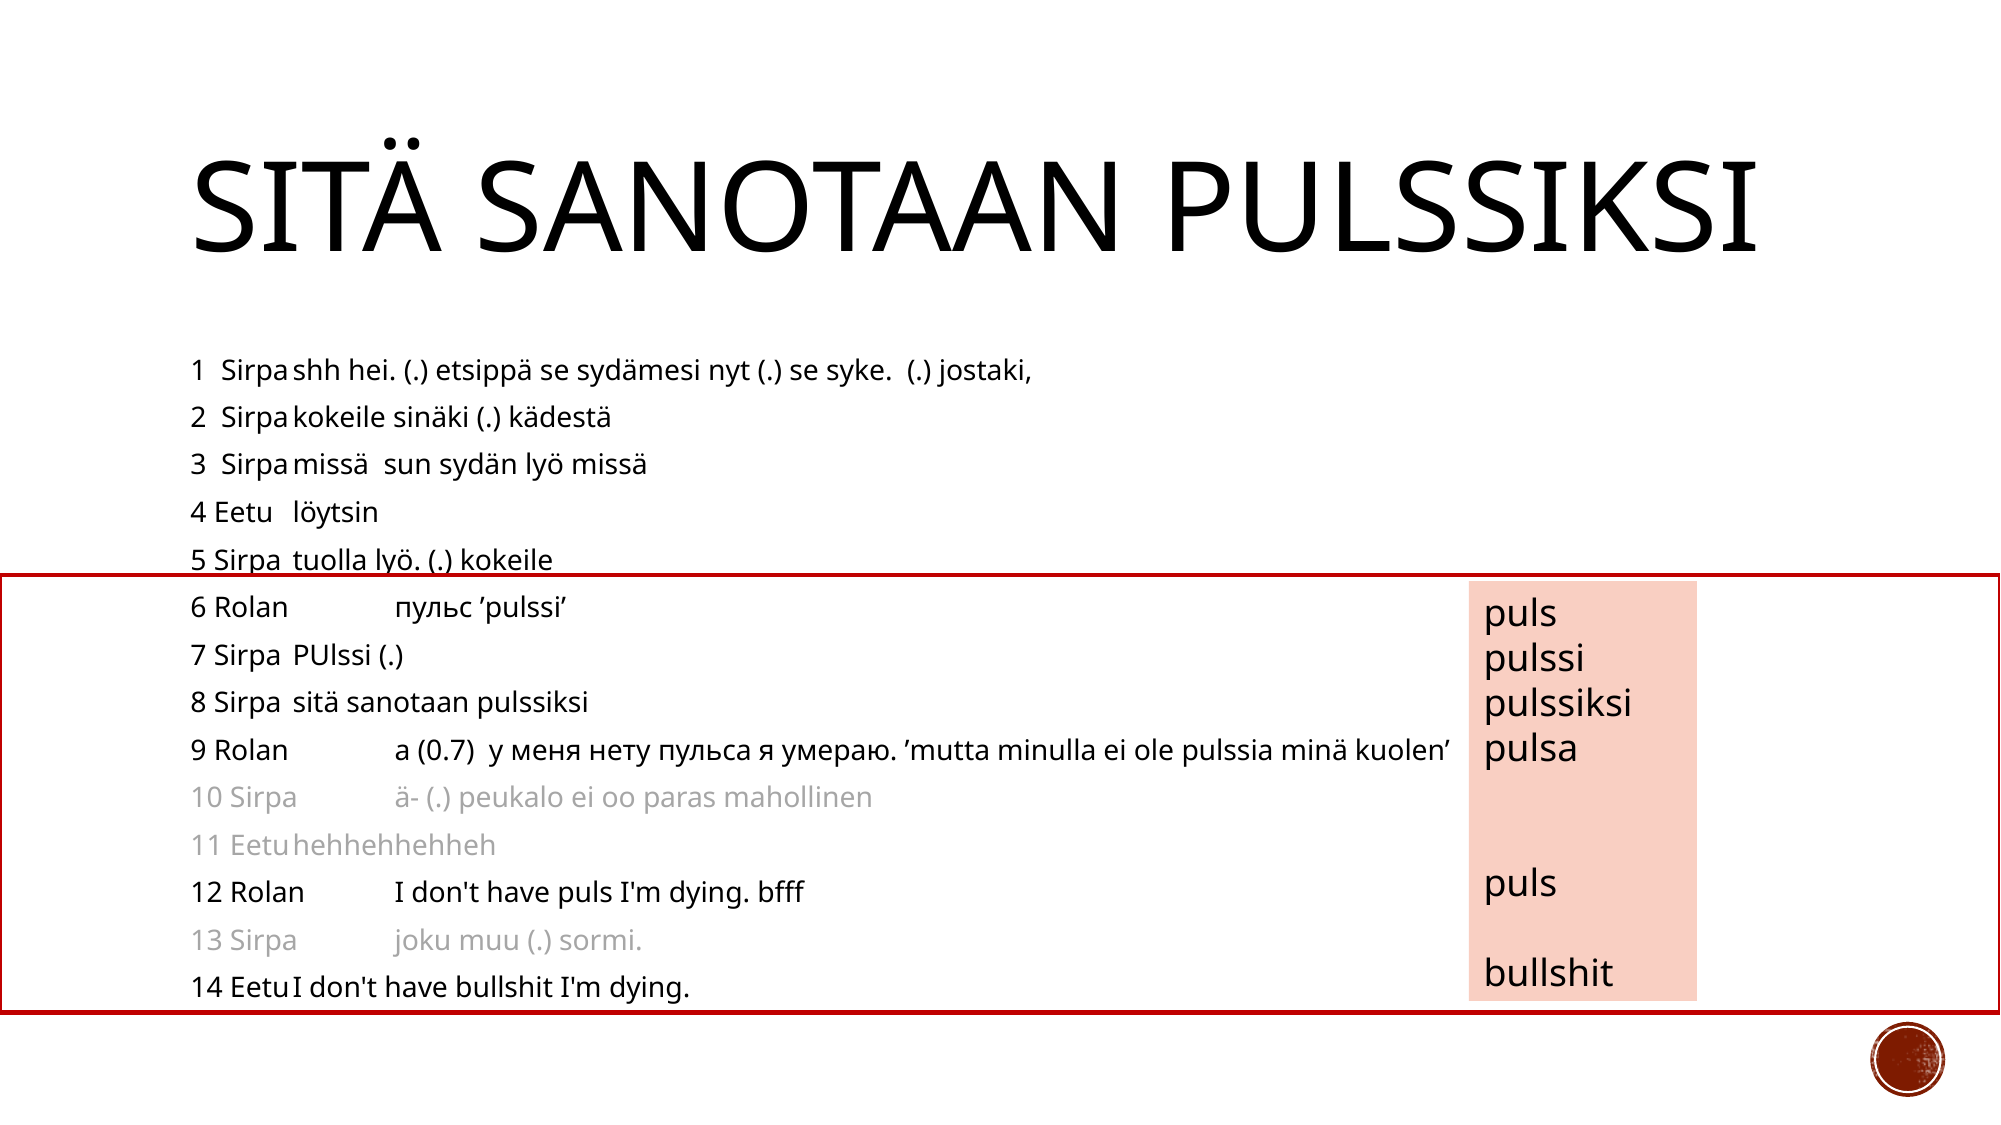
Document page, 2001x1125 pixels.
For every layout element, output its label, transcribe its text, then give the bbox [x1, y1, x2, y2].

title Sitä sanotaan pulssiksi [175, 79, 1826, 344]
list 1 Sirpa shh hei. (.) etsippä se sydämesi nyt (.) se syke. (.) jostaki, 2 Sirpa kokeile sinäki (.) kädestä 3 Sirpa missä sun sydän lyö missä 4 Eetu löytsin 5 Sirpa tuolla lyö. (.) kokeile 6 Rolan пульс ’pulssi’ 7 Sirpa PUlssi (.) 8 Sirpa sitä sanotaan pulssiksi 9 Rolan a (0.7) у меня нету пульса я умераю. ’mutta minulla ei ole pulssia minä kuolen’ 10 Sirpa ä- (.) peukalo ei oo paras mahollinen 11 Eetu hehhehhehheh 12 Rolan I don't have puls I'm dying. bfff 13 Sirpa joku muu (.) sormi. 14 Eetu I don't have bullshit I'm dying. [175, 348, 1826, 574]
text_box puls pulssi pulssiksi pulsa puls bullshit [1468, 581, 1697, 1001]
text_box [0, 574, 2000, 1013]
